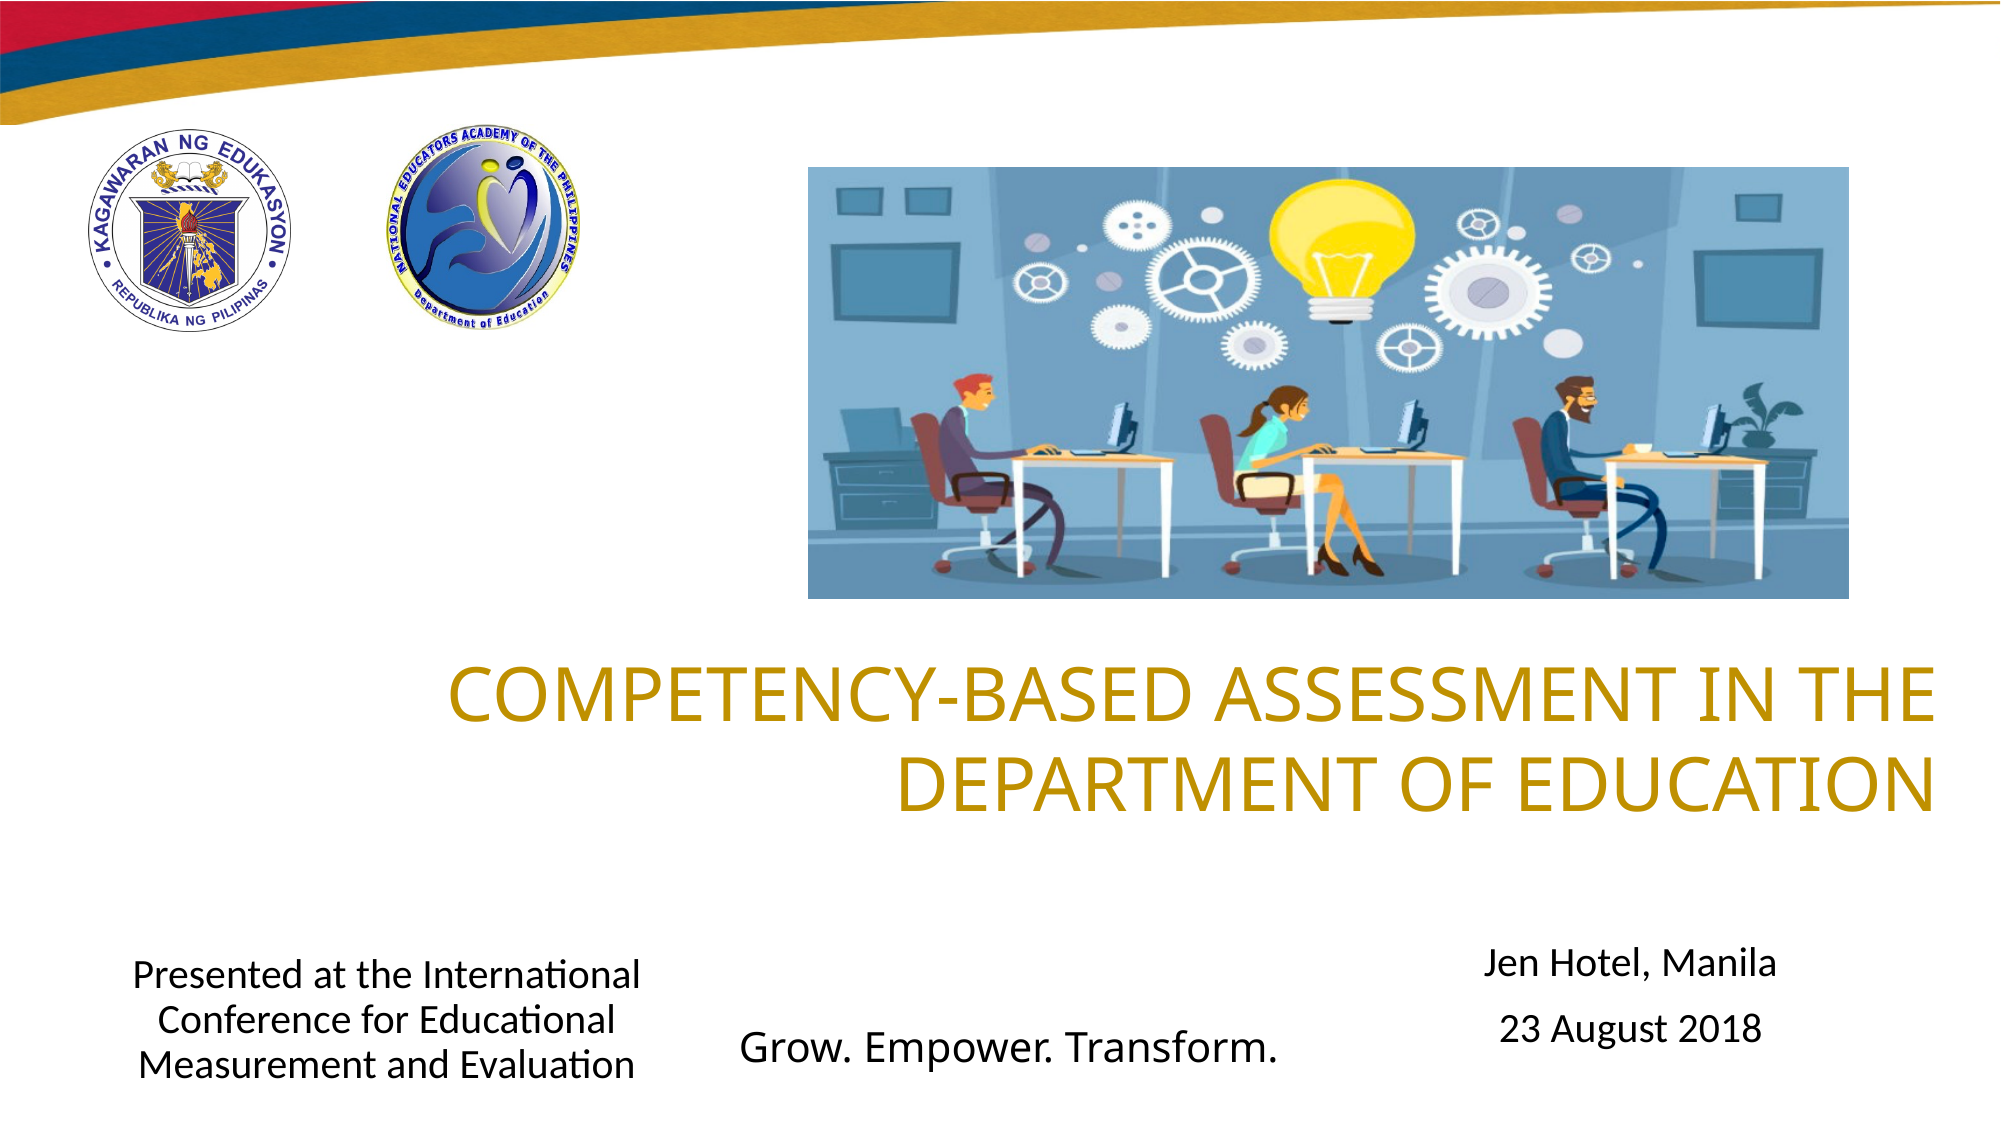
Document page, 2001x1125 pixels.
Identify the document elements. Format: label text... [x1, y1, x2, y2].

picture [88, 129, 291, 332]
subtitle Presented at the International Conference for Educational Measurement and Evaluation [88, 944, 686, 1125]
text_box Jen Hotel, Manila 23 August 2018 [1332, 932, 1930, 1114]
picture [0, 0, 2001, 330]
picture [808, 167, 1849, 599]
text_box COMPETENCY-BASED ASSESSMENT IN THE DEPARTMENT OF EDUCATION [386, 639, 1954, 835]
